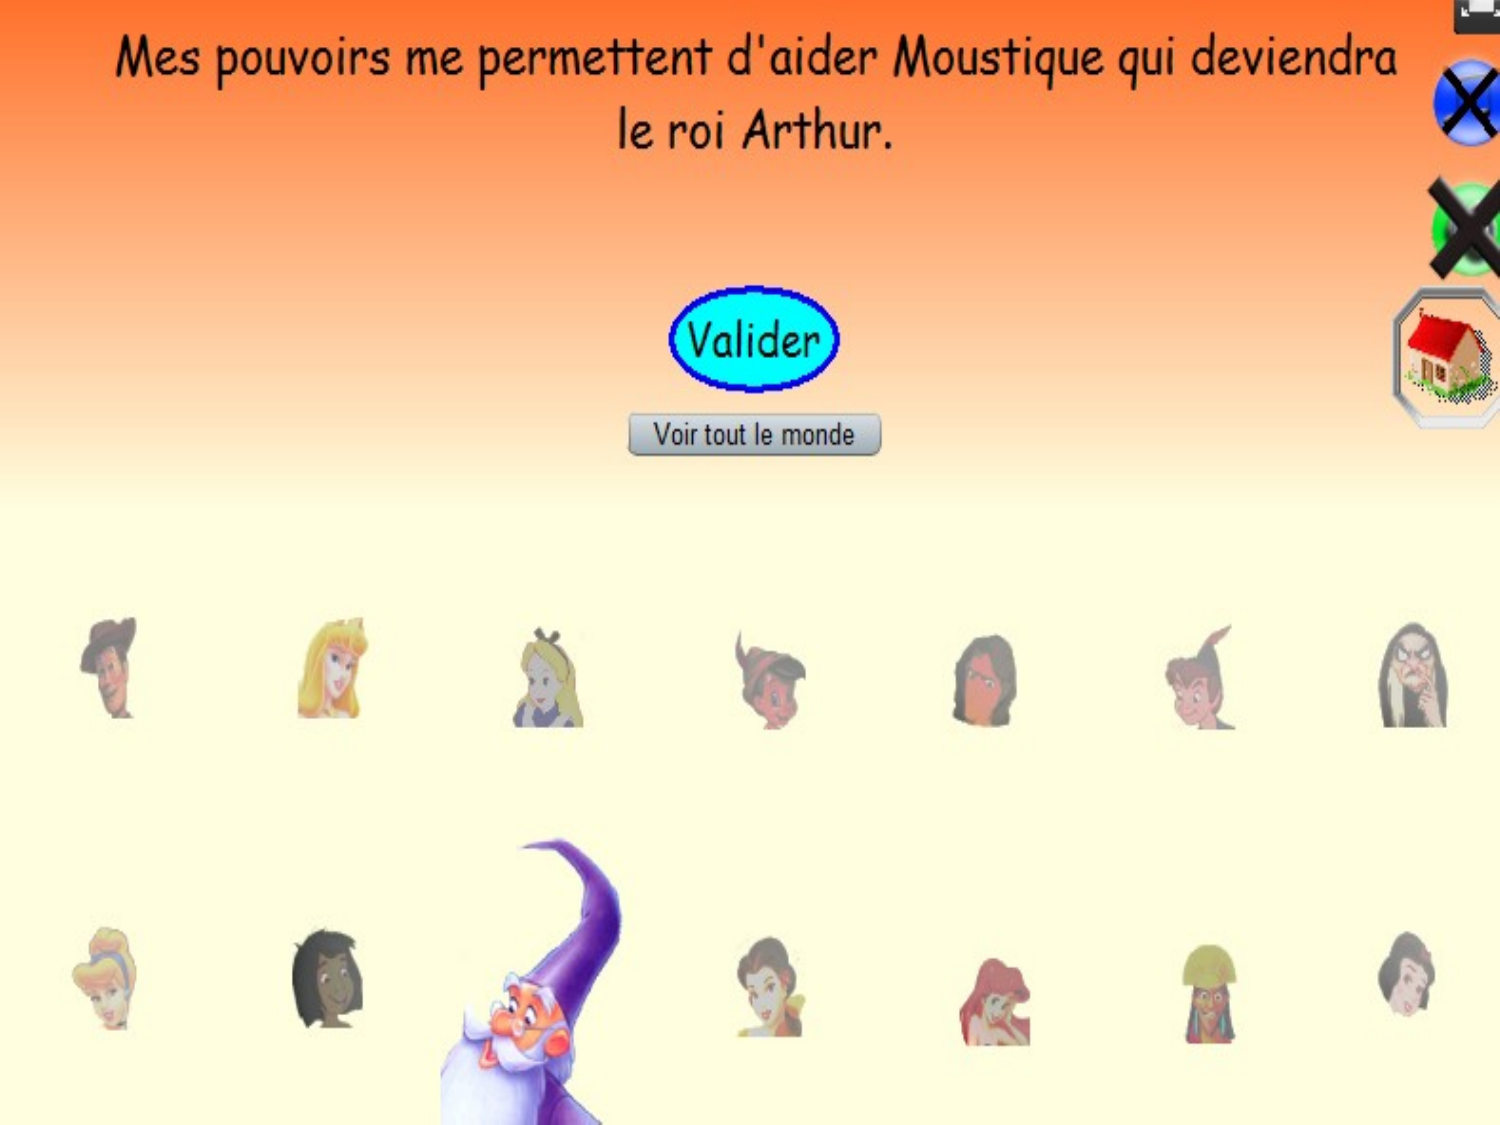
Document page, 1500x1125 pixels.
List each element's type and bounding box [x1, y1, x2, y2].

list [0, 0, 1500, 1125]
